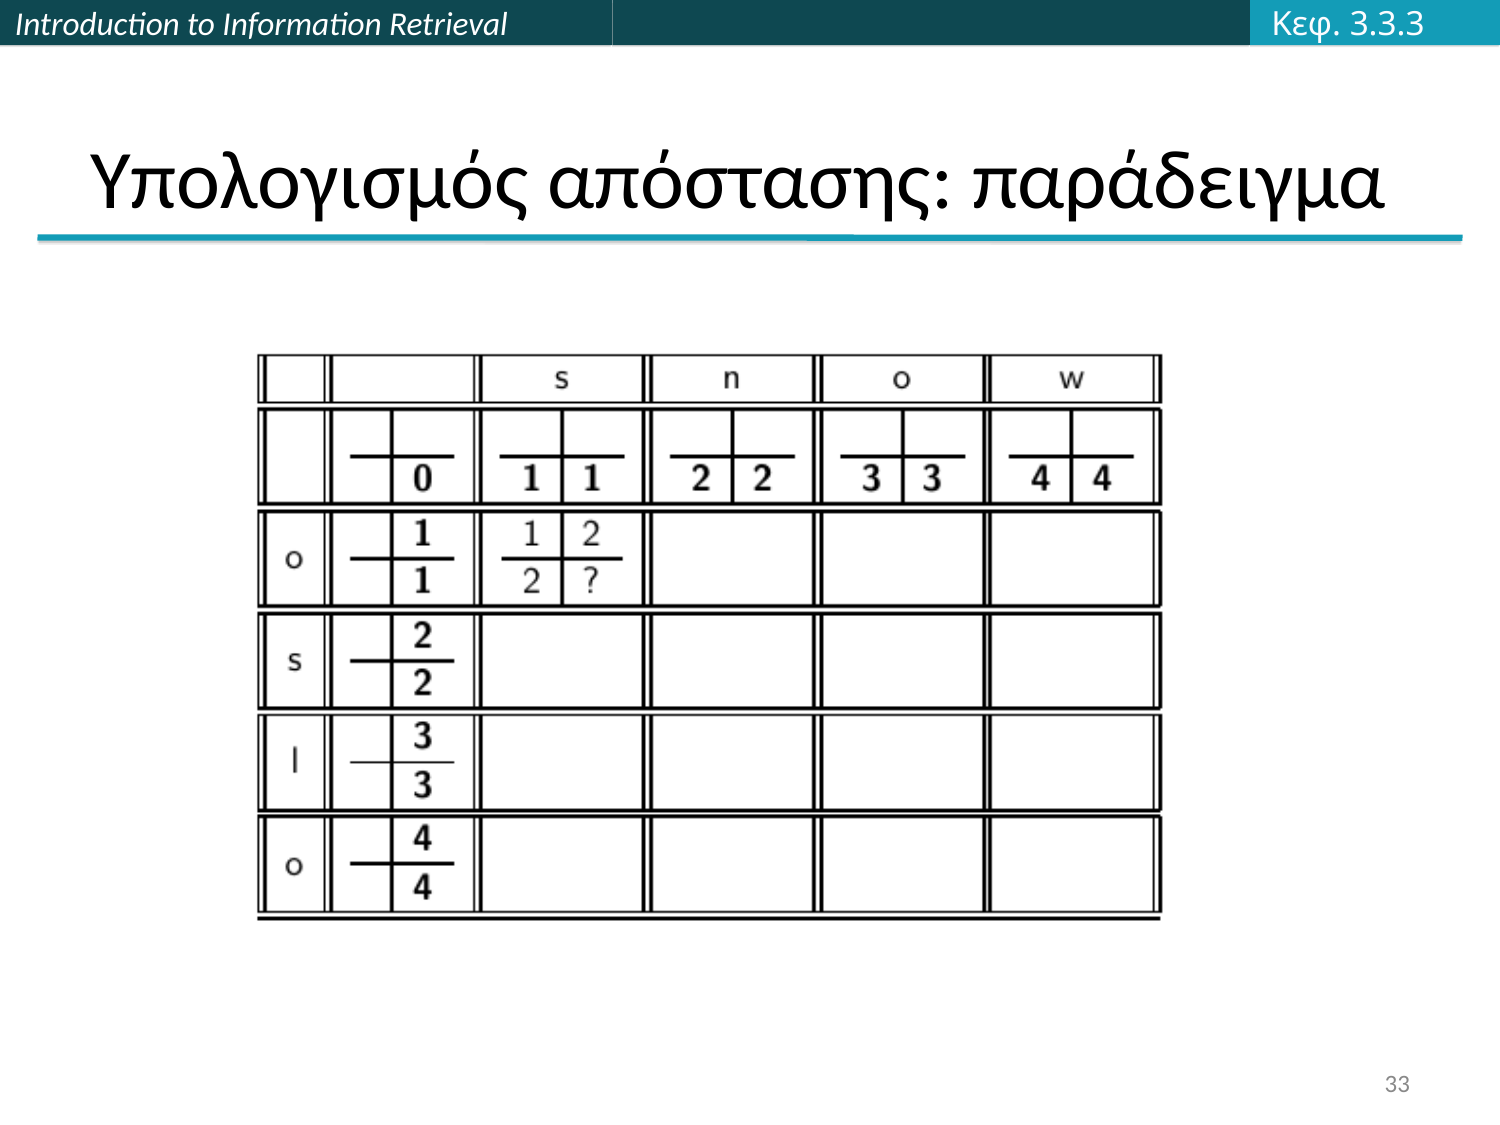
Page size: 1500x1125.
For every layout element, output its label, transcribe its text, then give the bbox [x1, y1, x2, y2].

text_box Κεφ. 3.3.3 [1256, 0, 1440, 50]
slide_number 33 [1074, 1062, 1425, 1103]
title Υπολογισμός απόστασης: παράδειγμα [74, 44, 1426, 233]
picture [237, 349, 1174, 937]
